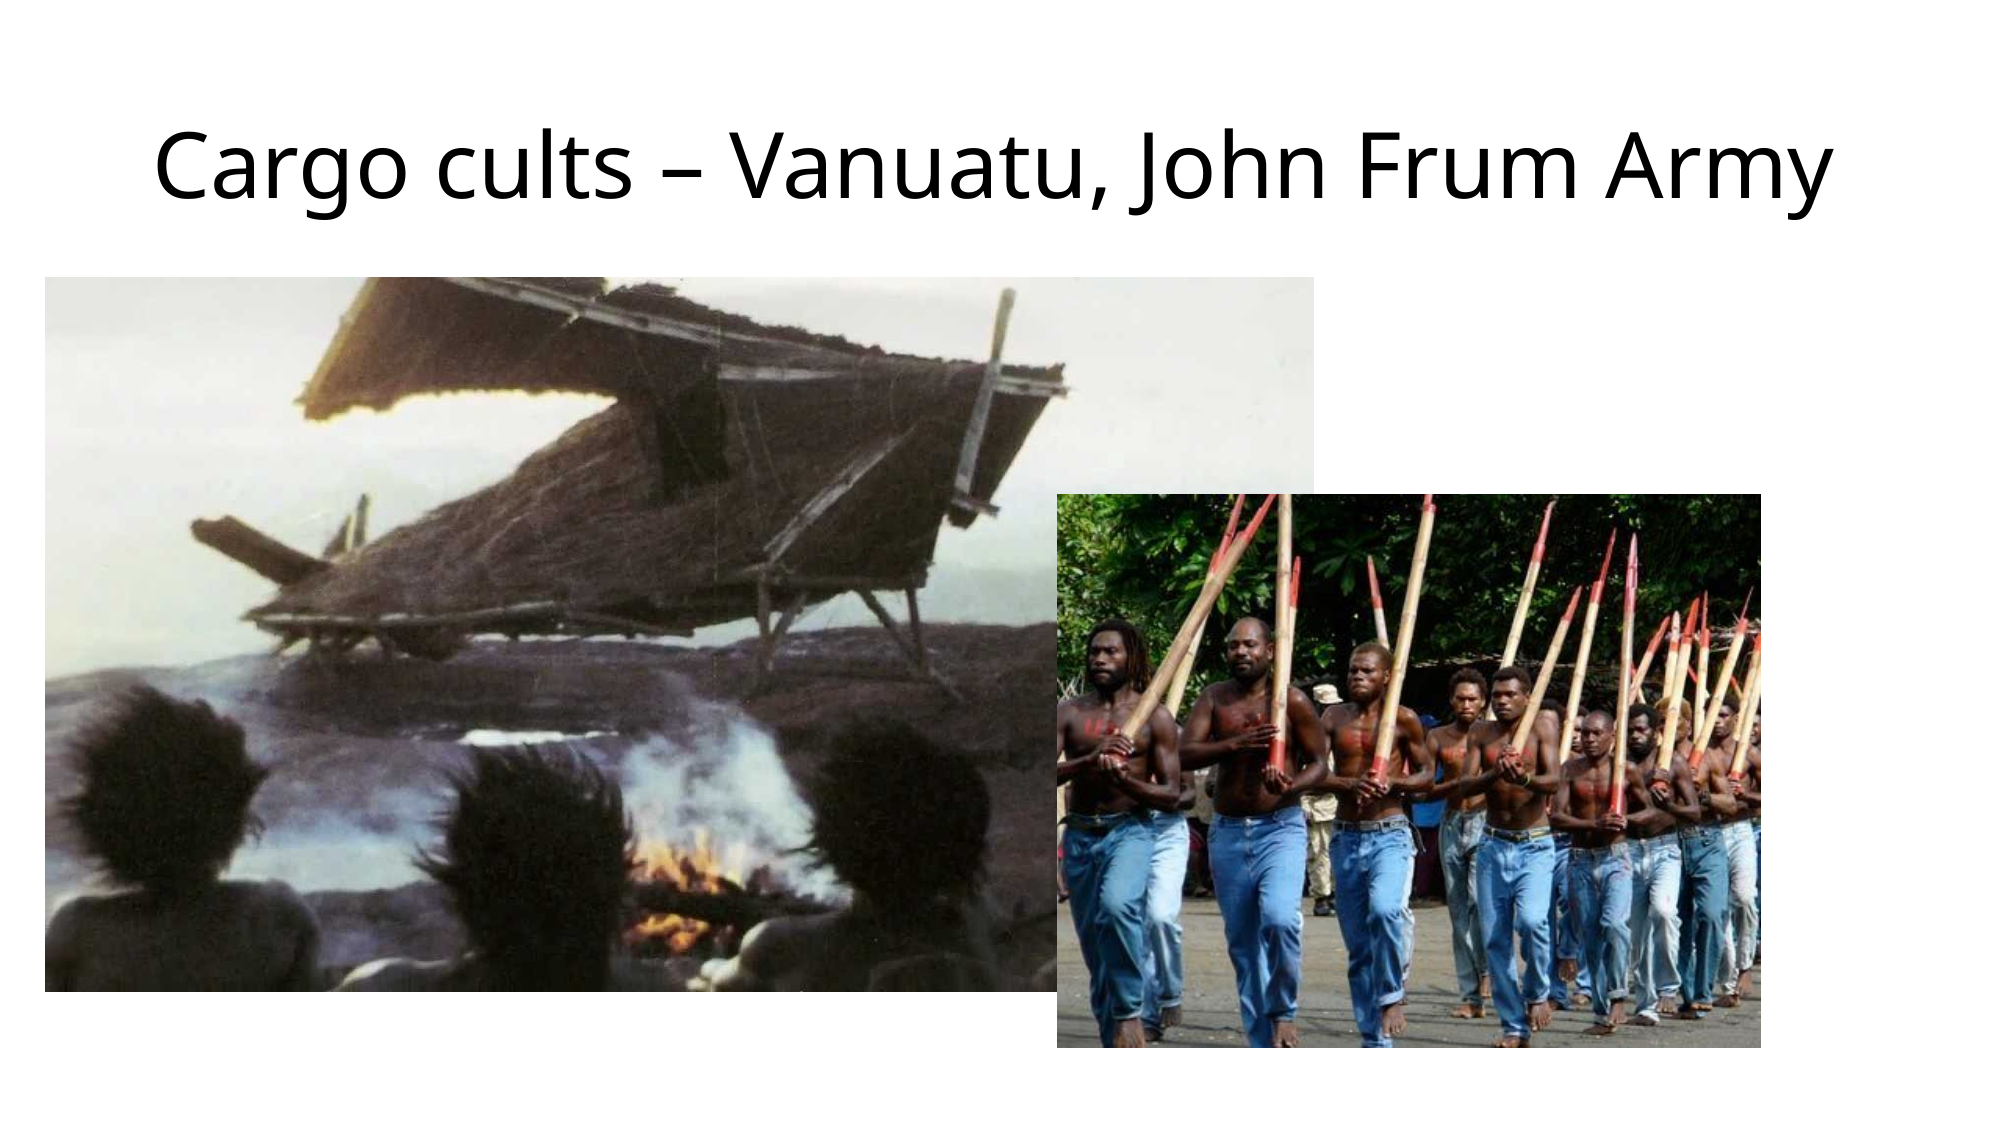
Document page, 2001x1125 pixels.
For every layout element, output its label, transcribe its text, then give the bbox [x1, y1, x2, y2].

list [44, 277, 1314, 992]
picture [1057, 494, 1761, 1048]
title Cargo cults – Vanuatu, John Frum Army [137, 59, 1863, 278]
